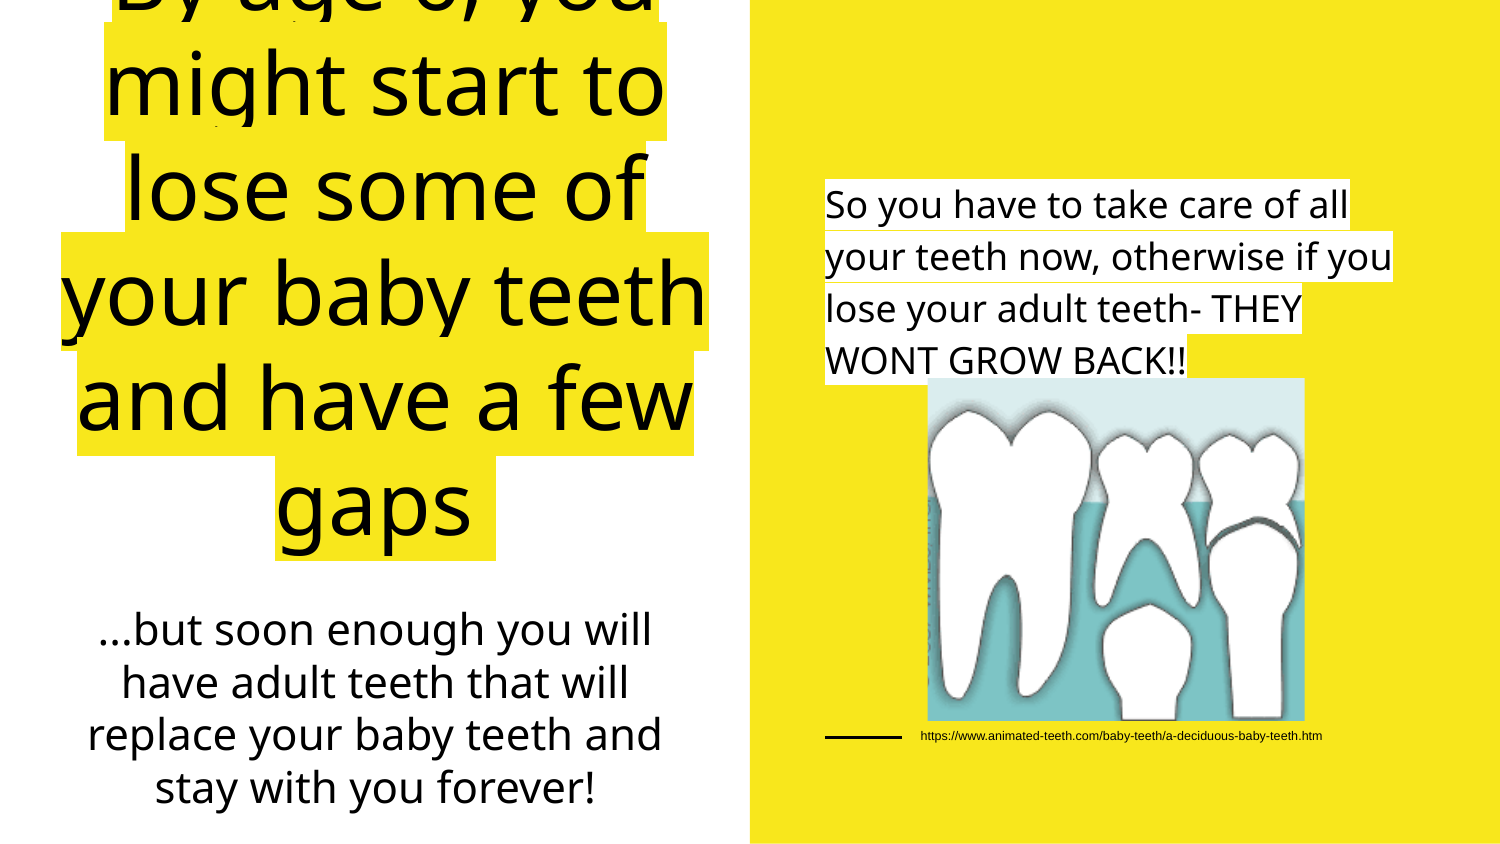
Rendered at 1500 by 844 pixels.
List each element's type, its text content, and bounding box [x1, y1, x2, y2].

list So you have to take care of all your teeth now, otherwise if you lose your adult teeth- THEY WONT GROW BACK!! [810, 118, 1440, 438]
text_box https://www.animated-teeth.com/baby-teeth/a-deciduous-baby-teeth.htm [905, 712, 1345, 785]
picture [927, 378, 1305, 721]
subtitle ...but soon enough you will have adult teeth that will replace your baby teeth and stay with you forever! [43, 587, 708, 808]
title By age 6, you might start to lose some of your baby teeth and have a few gaps [43, 275, 728, 569]
